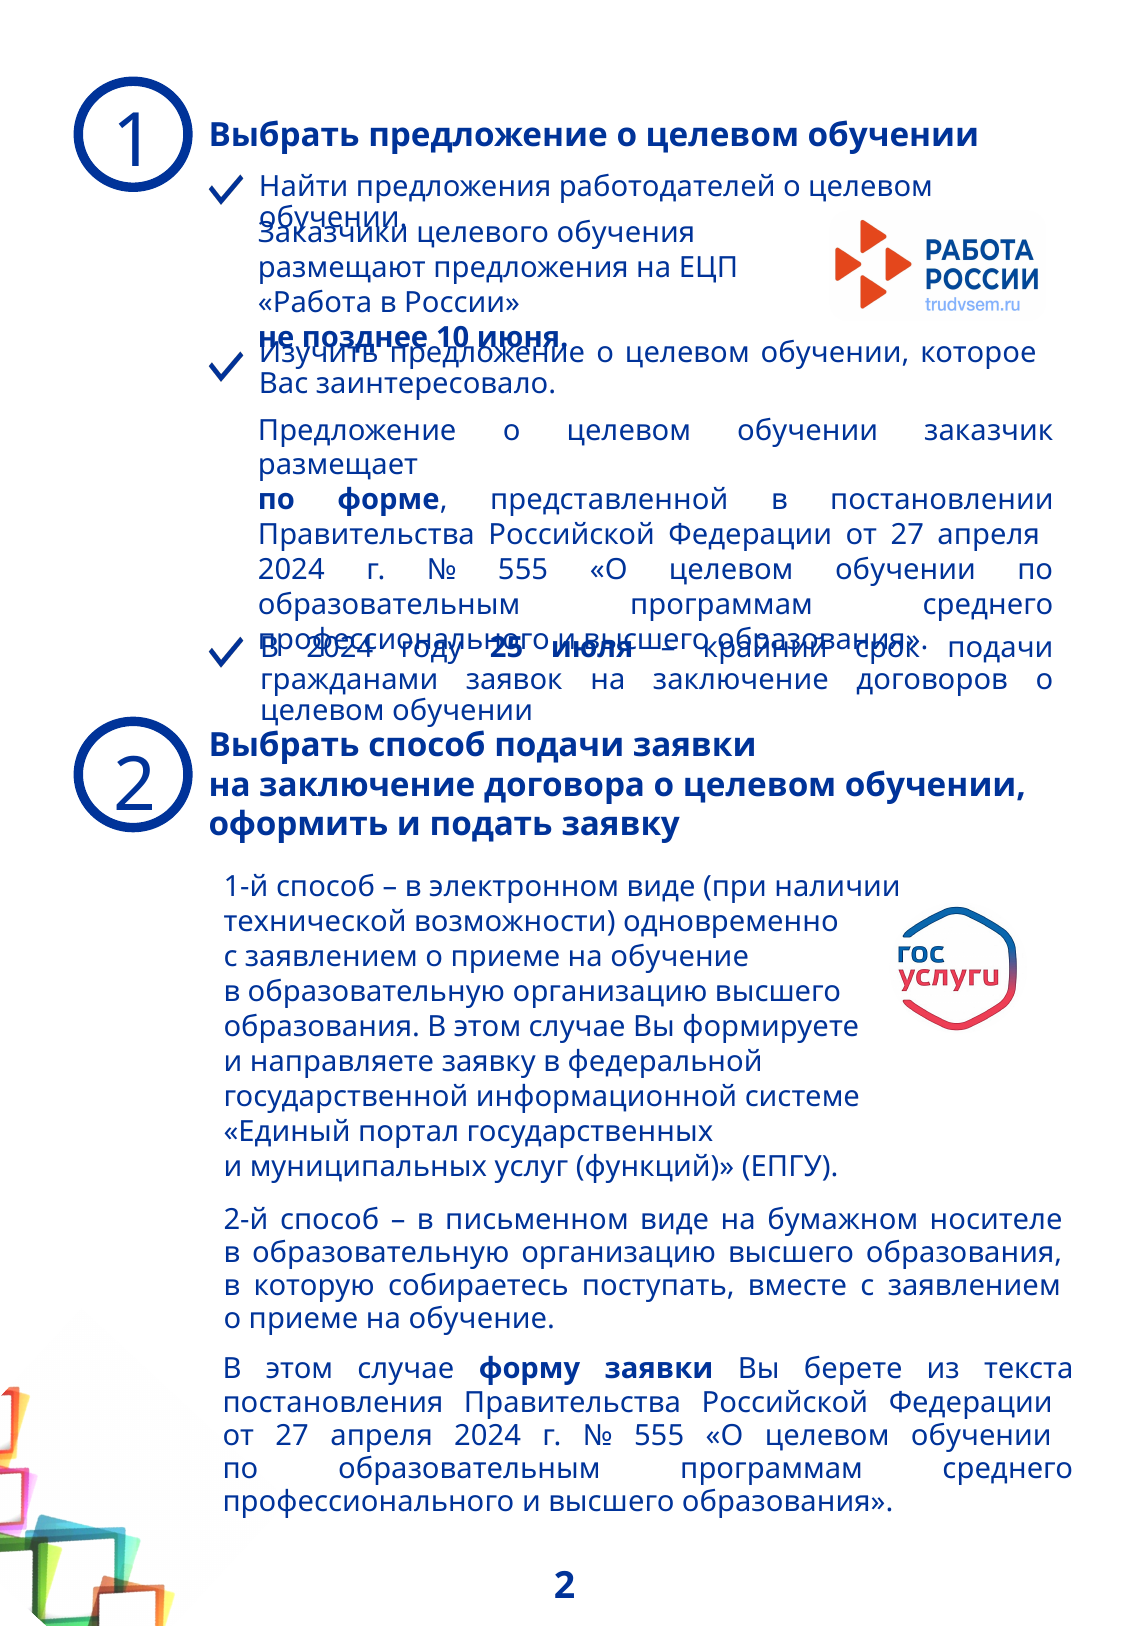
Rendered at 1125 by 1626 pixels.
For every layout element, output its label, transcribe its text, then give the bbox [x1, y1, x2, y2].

text_box [168, 732, 189, 817]
picture [889, 902, 1028, 1034]
picture [208, 344, 244, 389]
text_box Изучить предложение о целевом обучении, которое Вас заинтересовало. [244, 329, 1053, 403]
picture [208, 167, 244, 212]
text_box Предложение о целевом обучении заказчик размещает по форме, представленной в постановлении Правительства Российской Федерации от 27 апреля 2024 г. № 555 «О целевом обучении по образовательным программам среднего профессионального и высшего образования». [243, 403, 1069, 663]
text_box 1-й способ – в электронном виде (при наличии технической возможности) одновременно с заявлением о приеме на обучение в образовательную организацию высшего образования. В этом случае Вы формируете и направляете заявку в федеральной государственной информационной системе «Единый портал государственных и муниципальных услуг (функций)» (ЕПГУ). [208, 859, 1028, 1190]
text_box [77, 93, 97, 176]
picture [208, 629, 244, 675]
picture [0, 1357, 226, 1625]
text_box 2-й способ – в письменном виде на бумажном носителе в образовательную организацию высшего образования, в которую собираетесь поступать, вместе с заявлением о приеме на обучение. [208, 1195, 1090, 1343]
text_box Найти предложения работодателей о целевом обучении. [244, 163, 1053, 242]
text_box В этом случае форму заявки Вы берете из текста постановления Правительства Российской Федерации от 27 апреля 2024 г. № 555 «О целевом обучении по образовательным программам среднего профессионального и высшего образования». [207, 1344, 1089, 1526]
text_box 2 [226, 1546, 1090, 1614]
text_box Выбрать предложение о целевом обучении [193, 105, 1125, 161]
text_box 2 [98, 721, 168, 833]
text_box [166, 90, 189, 178]
text_box 1 [97, 78, 166, 190]
picture [829, 210, 1046, 321]
text_box Заказчики целевого обучения размещают предложения на ЕЦП «Работа в России» не позднее 10 июня. [243, 205, 875, 344]
text_box Выбрать способ подачи заявки на заключение договора о целевом обучении, оформить и подать заявку [193, 715, 1125, 850]
text_box [77, 732, 98, 817]
text_box В 2024 году 25 июля – крайний срок подачи гражданами заявок на заключение договоров о целевом обучении [245, 625, 1069, 735]
